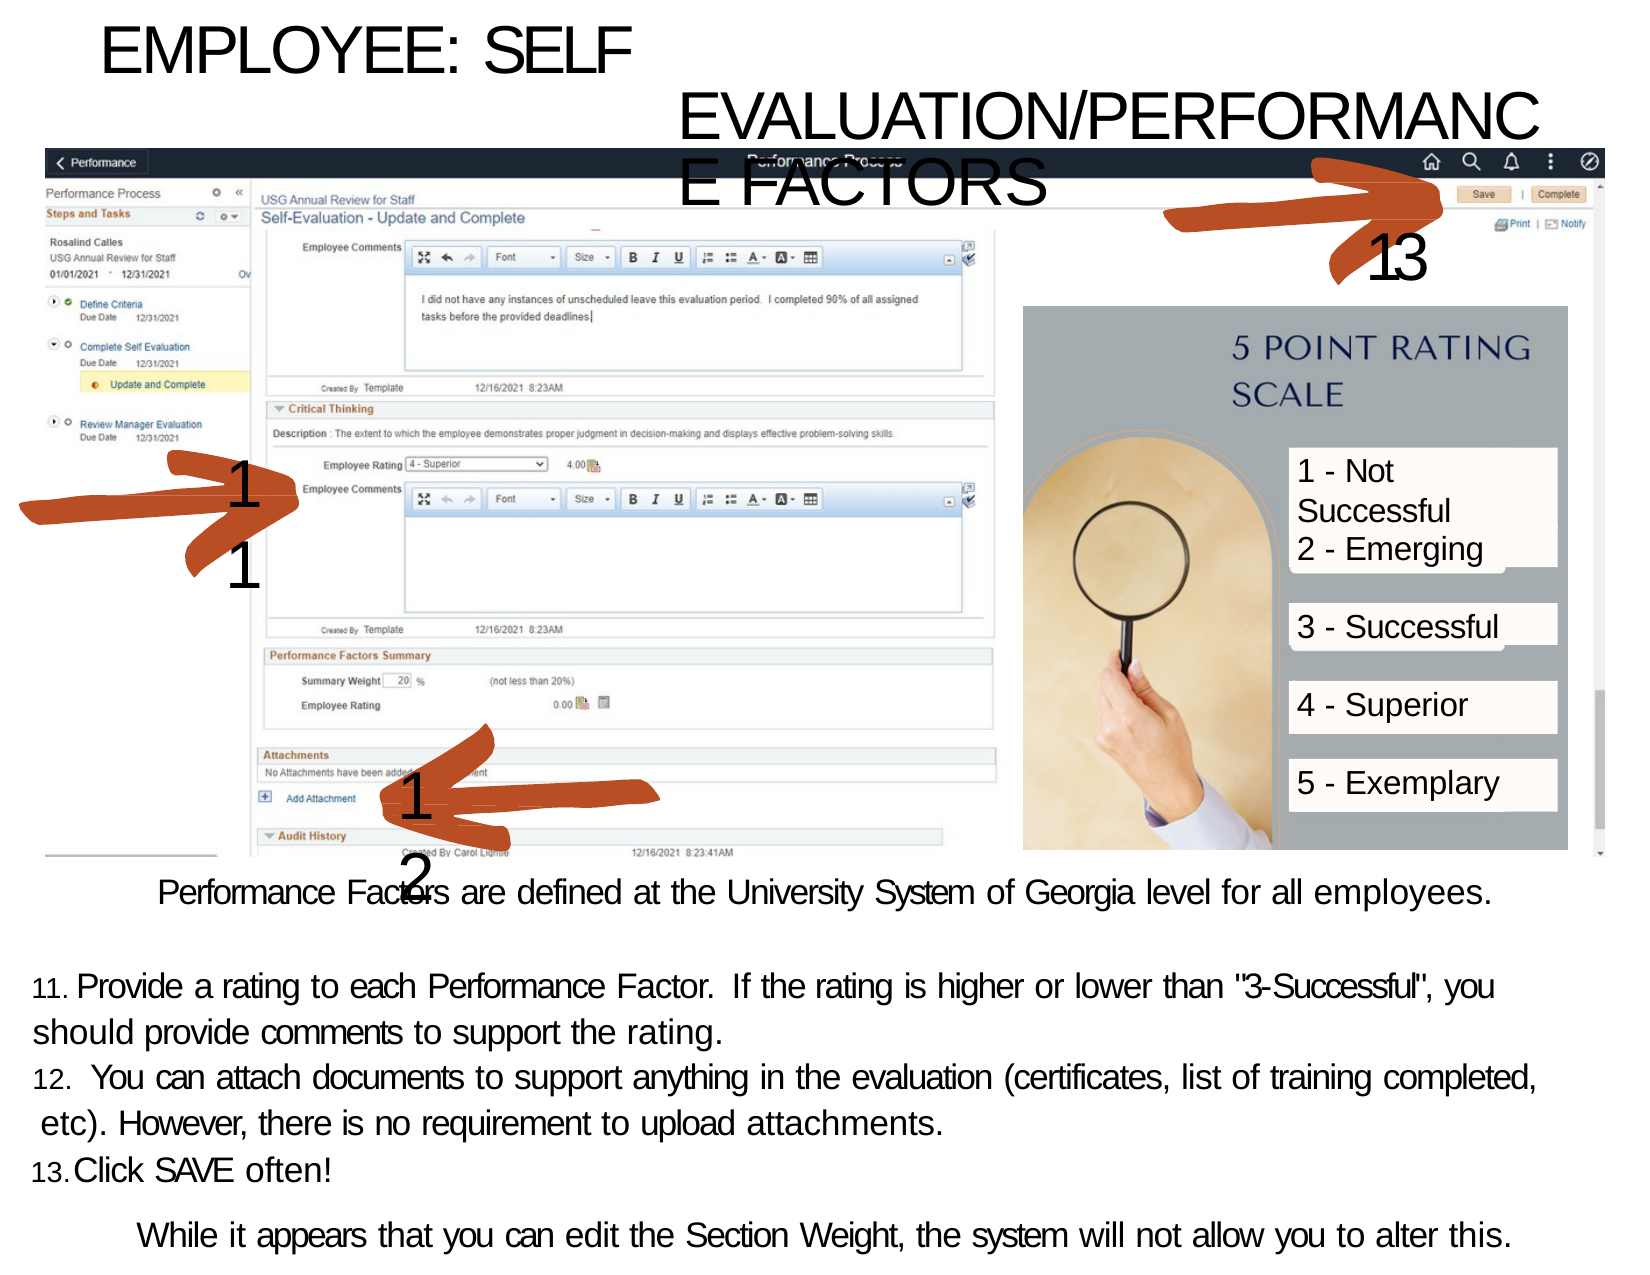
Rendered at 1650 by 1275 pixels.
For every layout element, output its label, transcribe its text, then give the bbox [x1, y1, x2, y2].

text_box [45, 148, 1605, 857]
title EMPLOYEE: SELF EVALUATION/PERFORMANCE FACTORS 13 [97, 4, 1553, 145]
text_box 12 [395, 868, 454, 915]
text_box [1288, 751, 1558, 819]
text_box [18, 500, 41, 525]
text_box Performance Factors are defined at the University System of Georgia level for all employees. Provide a rating to each Performance Factor. If the rating is higher or lower than "3-Successful", you should provide comments to support the rating. You can attach documents to support anything in the evaluation (certificates, list of training completed, etc). However, there is no requirement to upload attachments. Click SAVE often! While it appears that you can edit the Section Weight, the system will not allow you to alter this. [30, 866, 1571, 1255]
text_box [1023, 305, 1568, 851]
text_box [1288, 667, 1558, 735]
